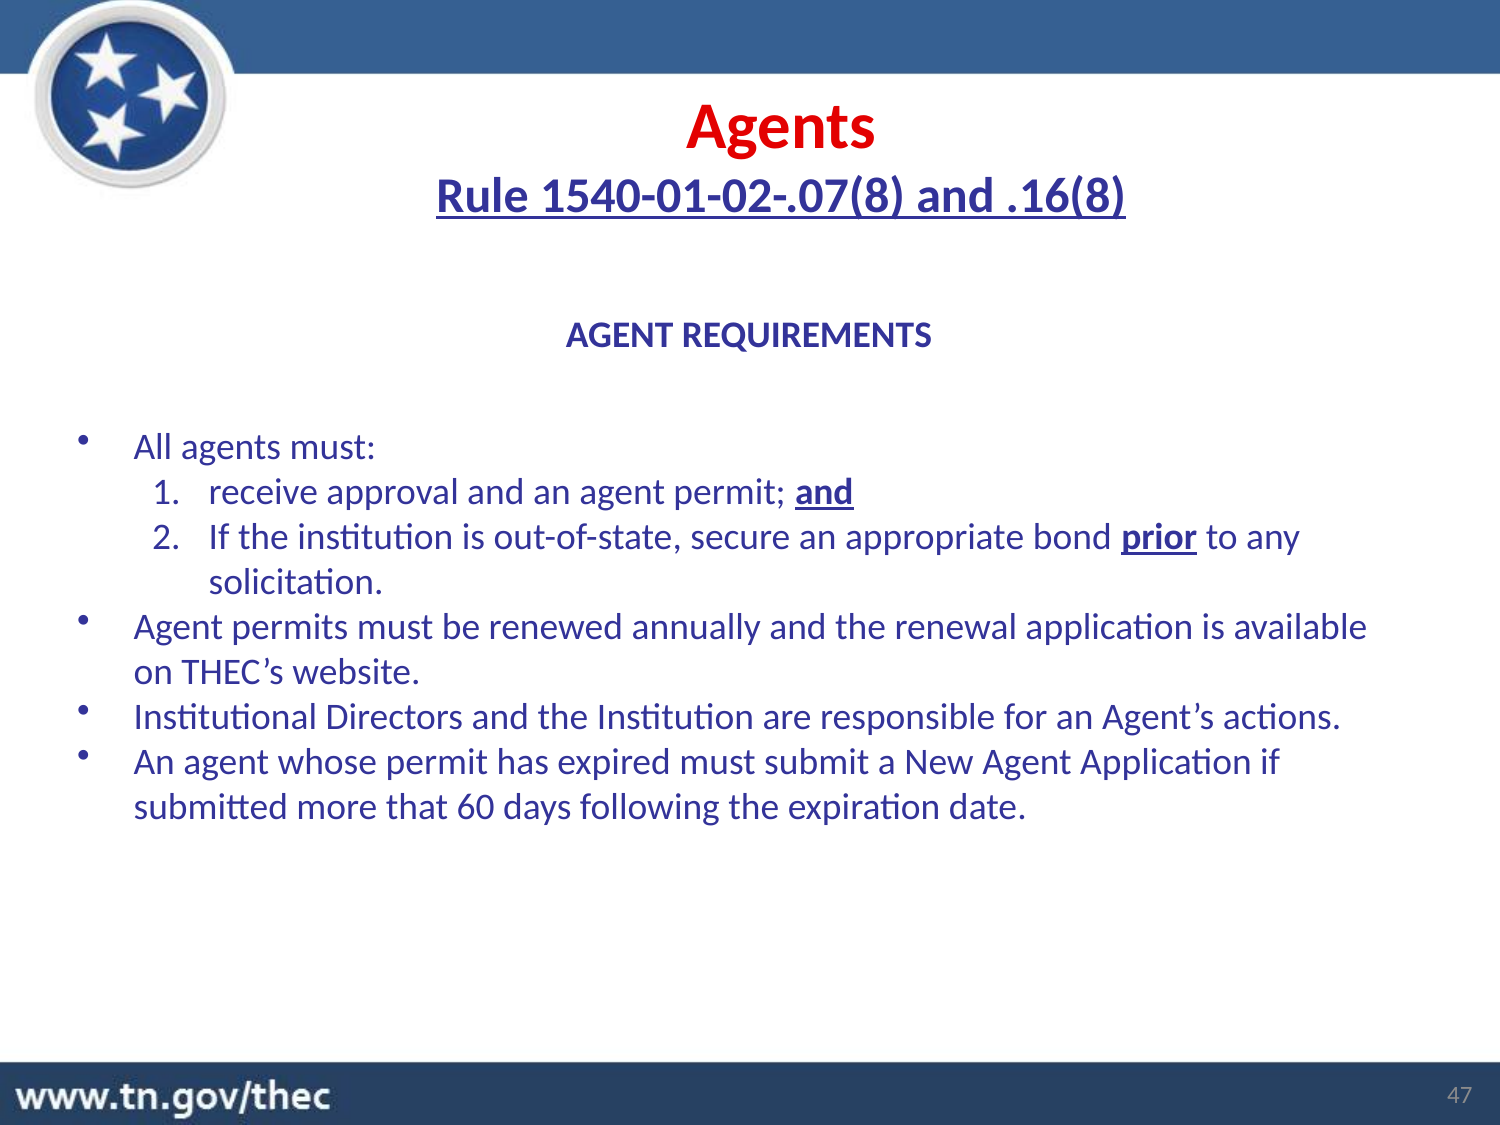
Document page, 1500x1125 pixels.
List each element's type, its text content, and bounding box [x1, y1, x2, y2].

text_box AGENT REQUIREMENTS All agents must: receive approval and an agent permit; and If the institution is out-of-state, secure an appropriate bond prior to any solicitation. Agent permits must be renewed annually and the renewal application is available on THEC’s website. Institutional Directors and the Institution are responsible for an Agent’s actions. An agent whose permit has expired must submit a New Agent Application if submitted more that 60 days following the expiration date. [62, 274, 1425, 835]
text_box Agents Rule 1540-01-02-.07(8) and .16(8) [118, 74, 1444, 230]
slide_number 47 [1137, 1063, 1488, 1124]
picture [0, 0, 1500, 1125]
